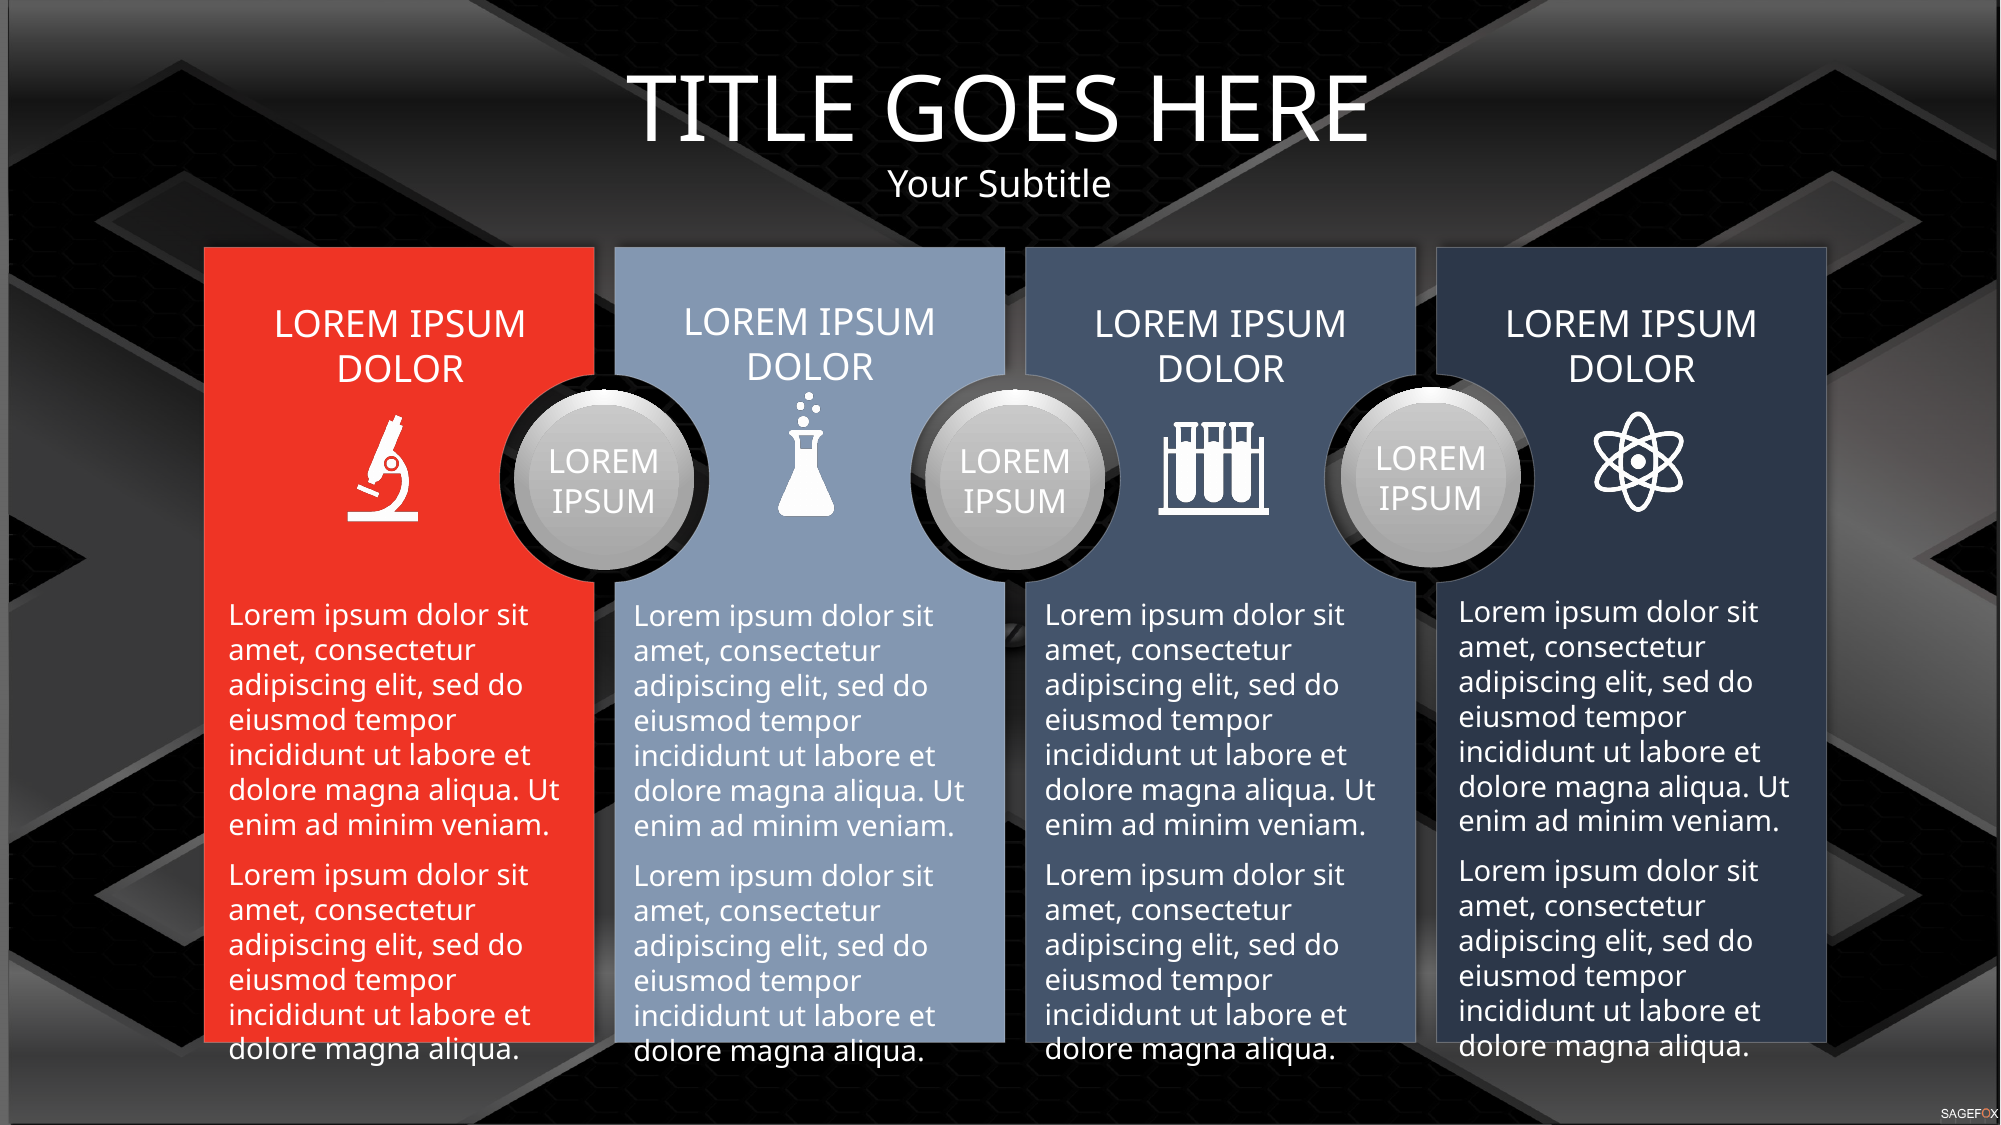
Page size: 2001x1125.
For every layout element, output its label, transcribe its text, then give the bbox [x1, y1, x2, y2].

text_box LOREM IPSUM DOLOR [1453, 292, 1810, 416]
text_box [925, 389, 1106, 570]
text_box [613, 414, 1006, 1044]
text_box LOREM IPSUM DOLOR [631, 291, 989, 414]
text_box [514, 389, 695, 570]
text_box [203, 246, 596, 1044]
text_box Lorem ipsum dolor sit amet, consectetur adipiscing elit, sed do eiusmod tempor incididunt ut labore et dolore magna aliqua. Ut enim ad minim veniam. Lorem ipsum dolor sit amet, consectetur adipiscing elit, sed do eiusmod tempor incididunt ut labore et dolore magna aliqua. [618, 589, 1009, 1075]
text_box LOREM IPSUM DOLOR [221, 292, 579, 415]
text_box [1340, 387, 1521, 568]
text_box [1024, 415, 1417, 1044]
picture [0, 0, 2001, 1125]
text_box Lorem ipsum dolor sit amet, consectetur adipiscing elit, sed do eiusmod tempor incididunt ut labore et dolore magna aliqua. Ut enim ad minim veniam. Lorem ipsum dolor sit amet, consectetur adipiscing elit, sed do eiusmod tempor incididunt ut labore et dolore magna aliqua. [1443, 585, 1835, 1070]
text_box TITLE GOES HERE Your Subtitle [548, 42, 1452, 212]
text_box Lorem ipsum dolor sit amet, consectetur adipiscing elit, sed do eiusmod tempor incididunt ut labore et dolore magna aliqua. Ut enim ad minim veniam. Lorem ipsum dolor sit amet, consectetur adipiscing elit, sed do eiusmod tempor incididunt ut labore et dolore magna aliqua. [213, 588, 605, 1074]
text_box LOREM IPSUM DOLOR [1042, 292, 1400, 415]
text_box [613, 246, 1006, 378]
text_box Lorem ipsum dolor sit amet, consectetur adipiscing elit, sed do eiusmod tempor incididunt ut labore et dolore magna aliqua. Ut enim ad minim veniam. Lorem ipsum dolor sit amet, consectetur adipiscing elit, sed do eiusmod tempor incididunt ut labore et dolore magna aliqua. [1029, 588, 1421, 1074]
text_box [1435, 246, 1828, 1044]
text_box [1024, 246, 1417, 379]
